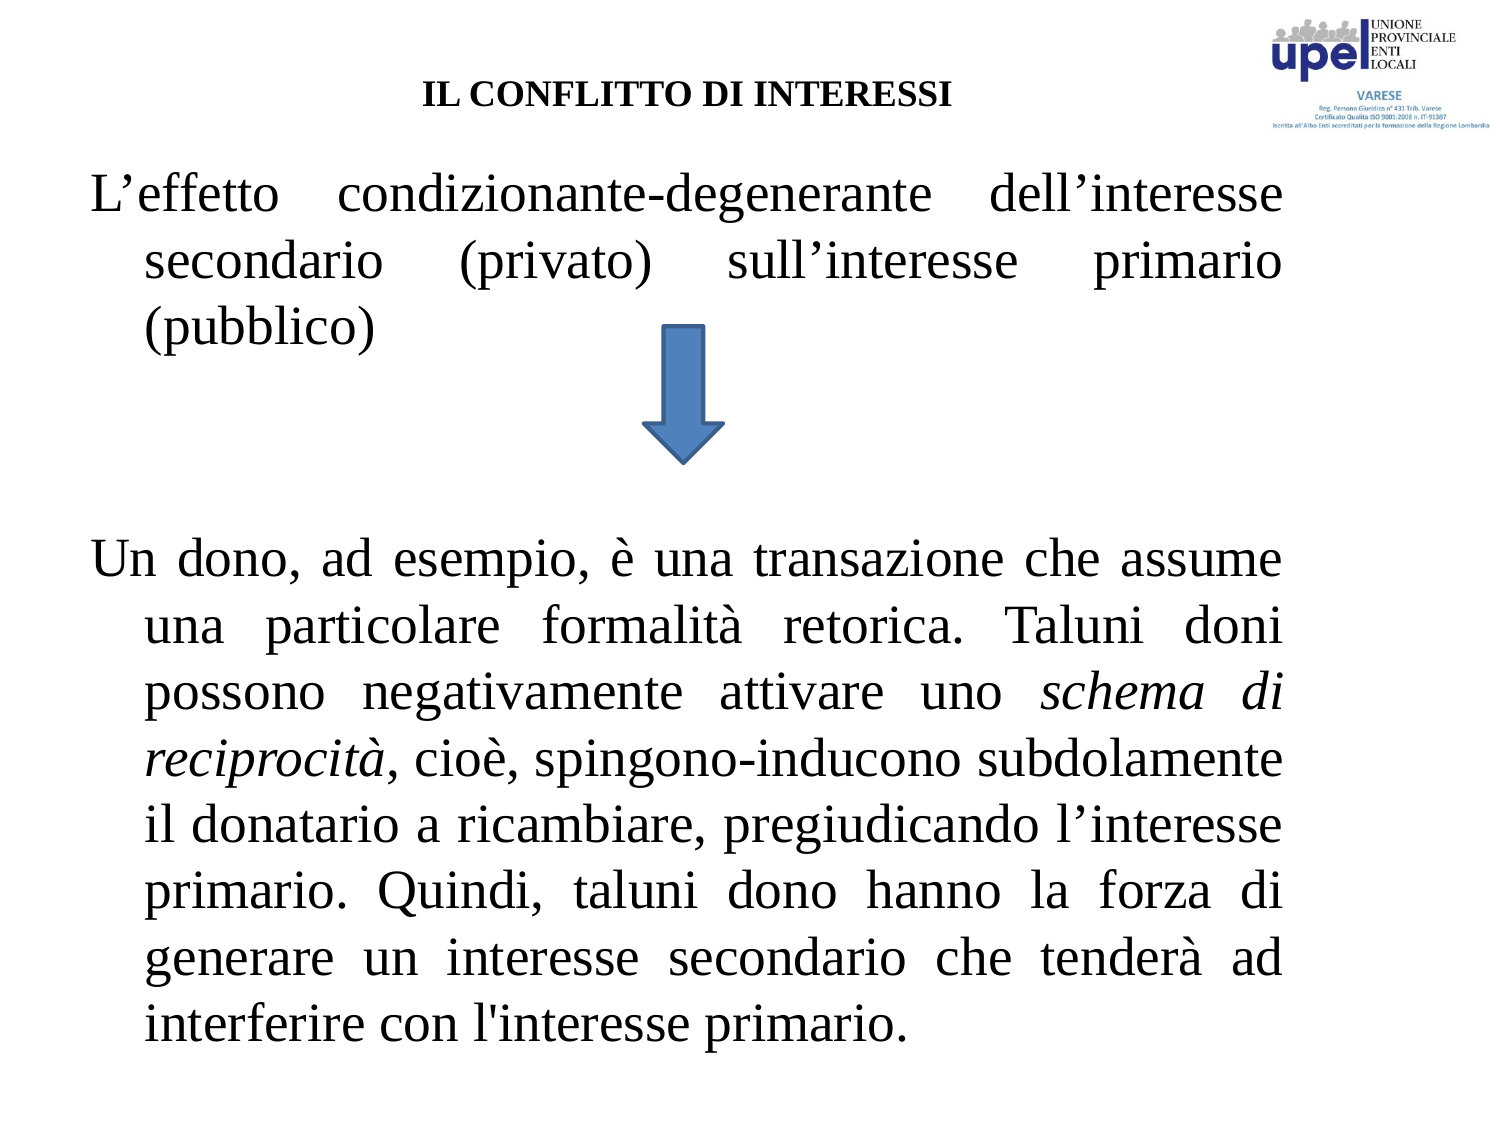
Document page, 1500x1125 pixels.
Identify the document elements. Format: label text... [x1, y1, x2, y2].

list L’effetto condizionante-degenerante dell’interesse secondario (privato) sull’interesse primario (pubblico) Un dono, ad esempio, è una transazione che assume una particolare formalità retorica. Taluni doni possono negativamente attivare uno schema di reciprocità, cioè, spingono-inducono subdolamente il donatario a ricambiare, pregiudicando l’interesse primario. Quindi, taluni dono hanno la forza di generare un interesse secondario che tenderà ad interferire con l'interesse primario. [75, 149, 1300, 1083]
title IL CONFLITTO DI INTERESSI [75, 45, 1300, 138]
text_box [641, 324, 726, 466]
picture [1251, 2, 1500, 139]
